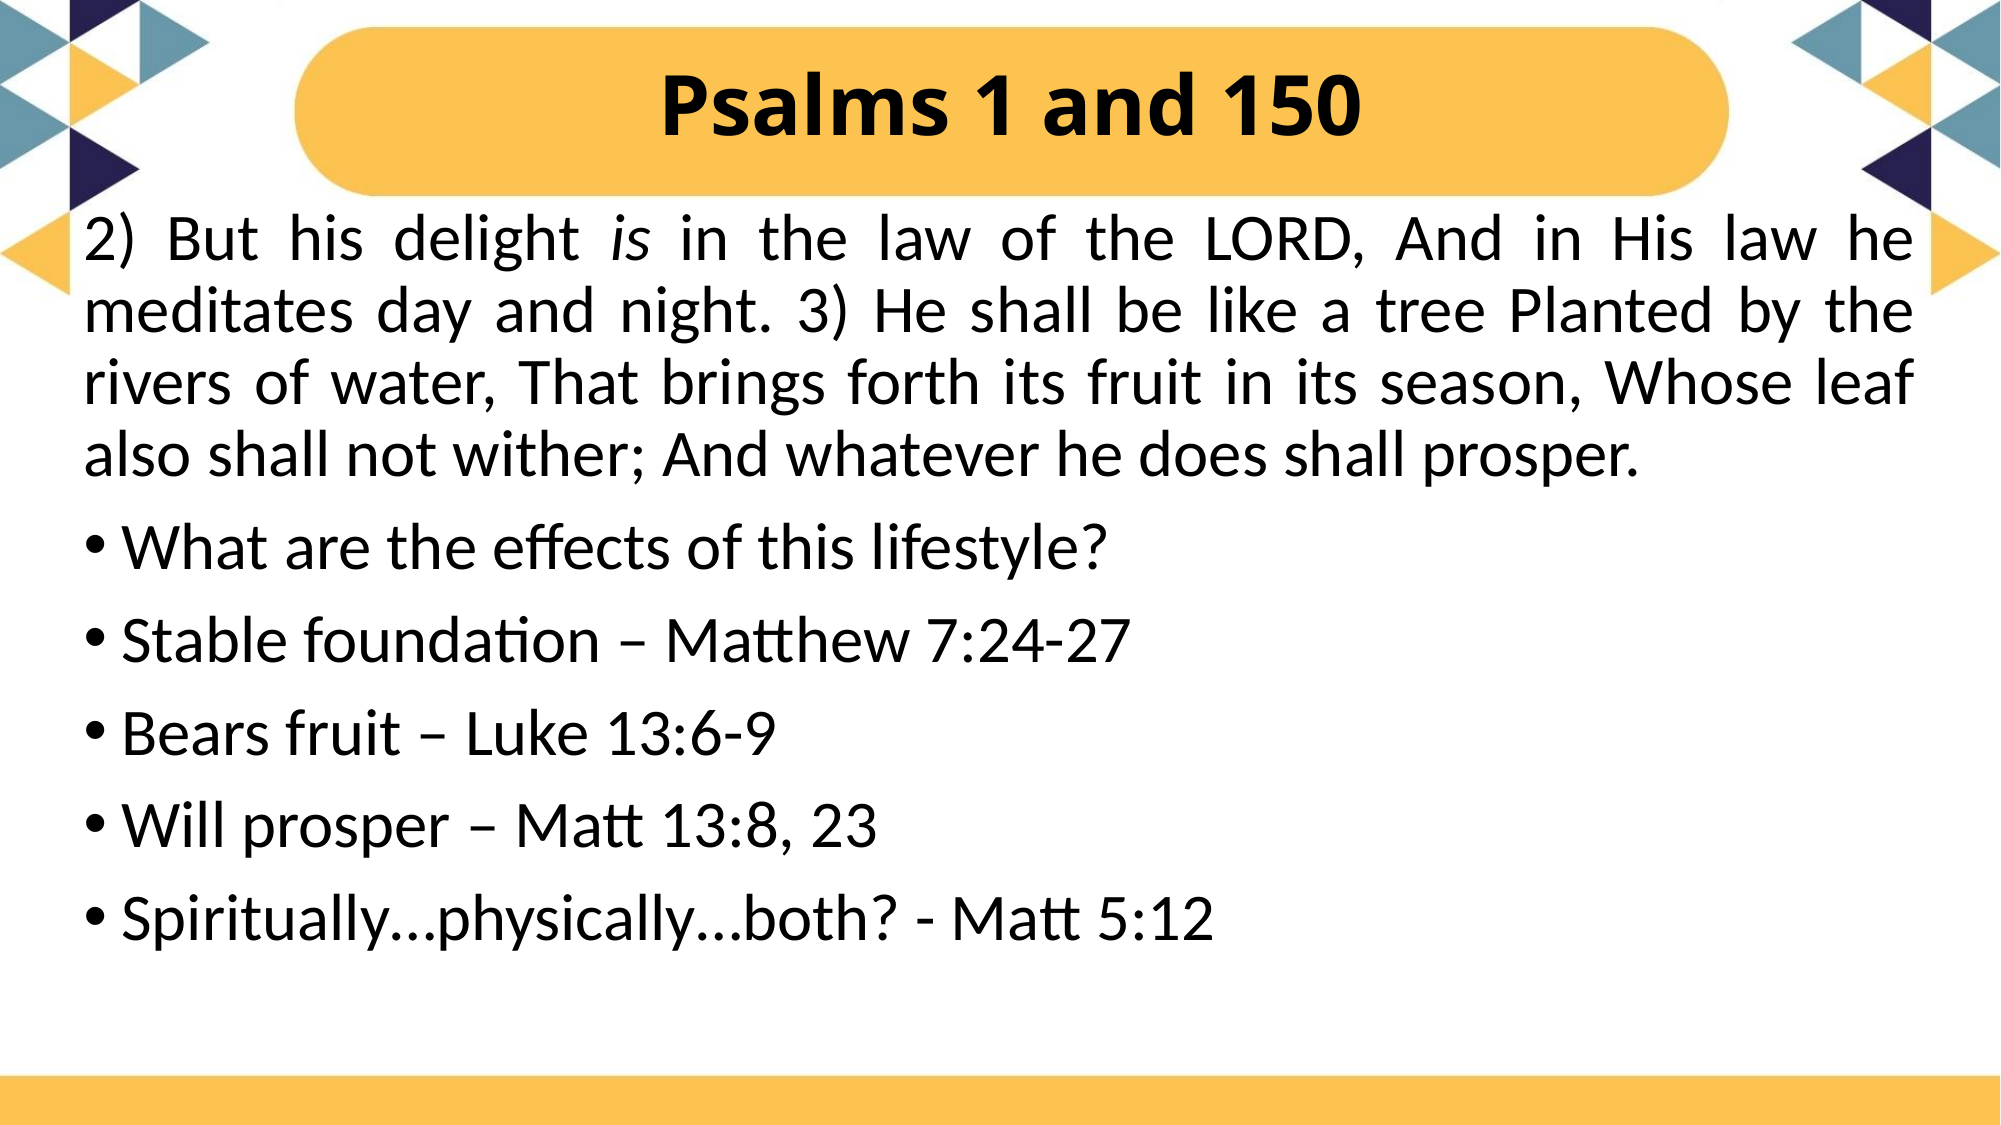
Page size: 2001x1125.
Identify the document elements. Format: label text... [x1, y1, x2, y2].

title Psalms 1 and 150 [288, 0, 1735, 195]
picture [0, 0, 2001, 1125]
list 2) But his delight is in the law of the LORD, And in His law he meditates day and night. 3) He shall be like a tree Planted by the rivers of water, That brings forth its fruit in its season, Whose leaf also shall not wither; And whatever he does shall prosper. What are the effects of this lifestyle? Stable foundation – Matthew 7:24-27 Bears fruit – Luke 13:6-9 Will prosper – Matt 13:8, 23 Spiritually…physically…both? - Matt 5:12 [68, 195, 1932, 1046]
